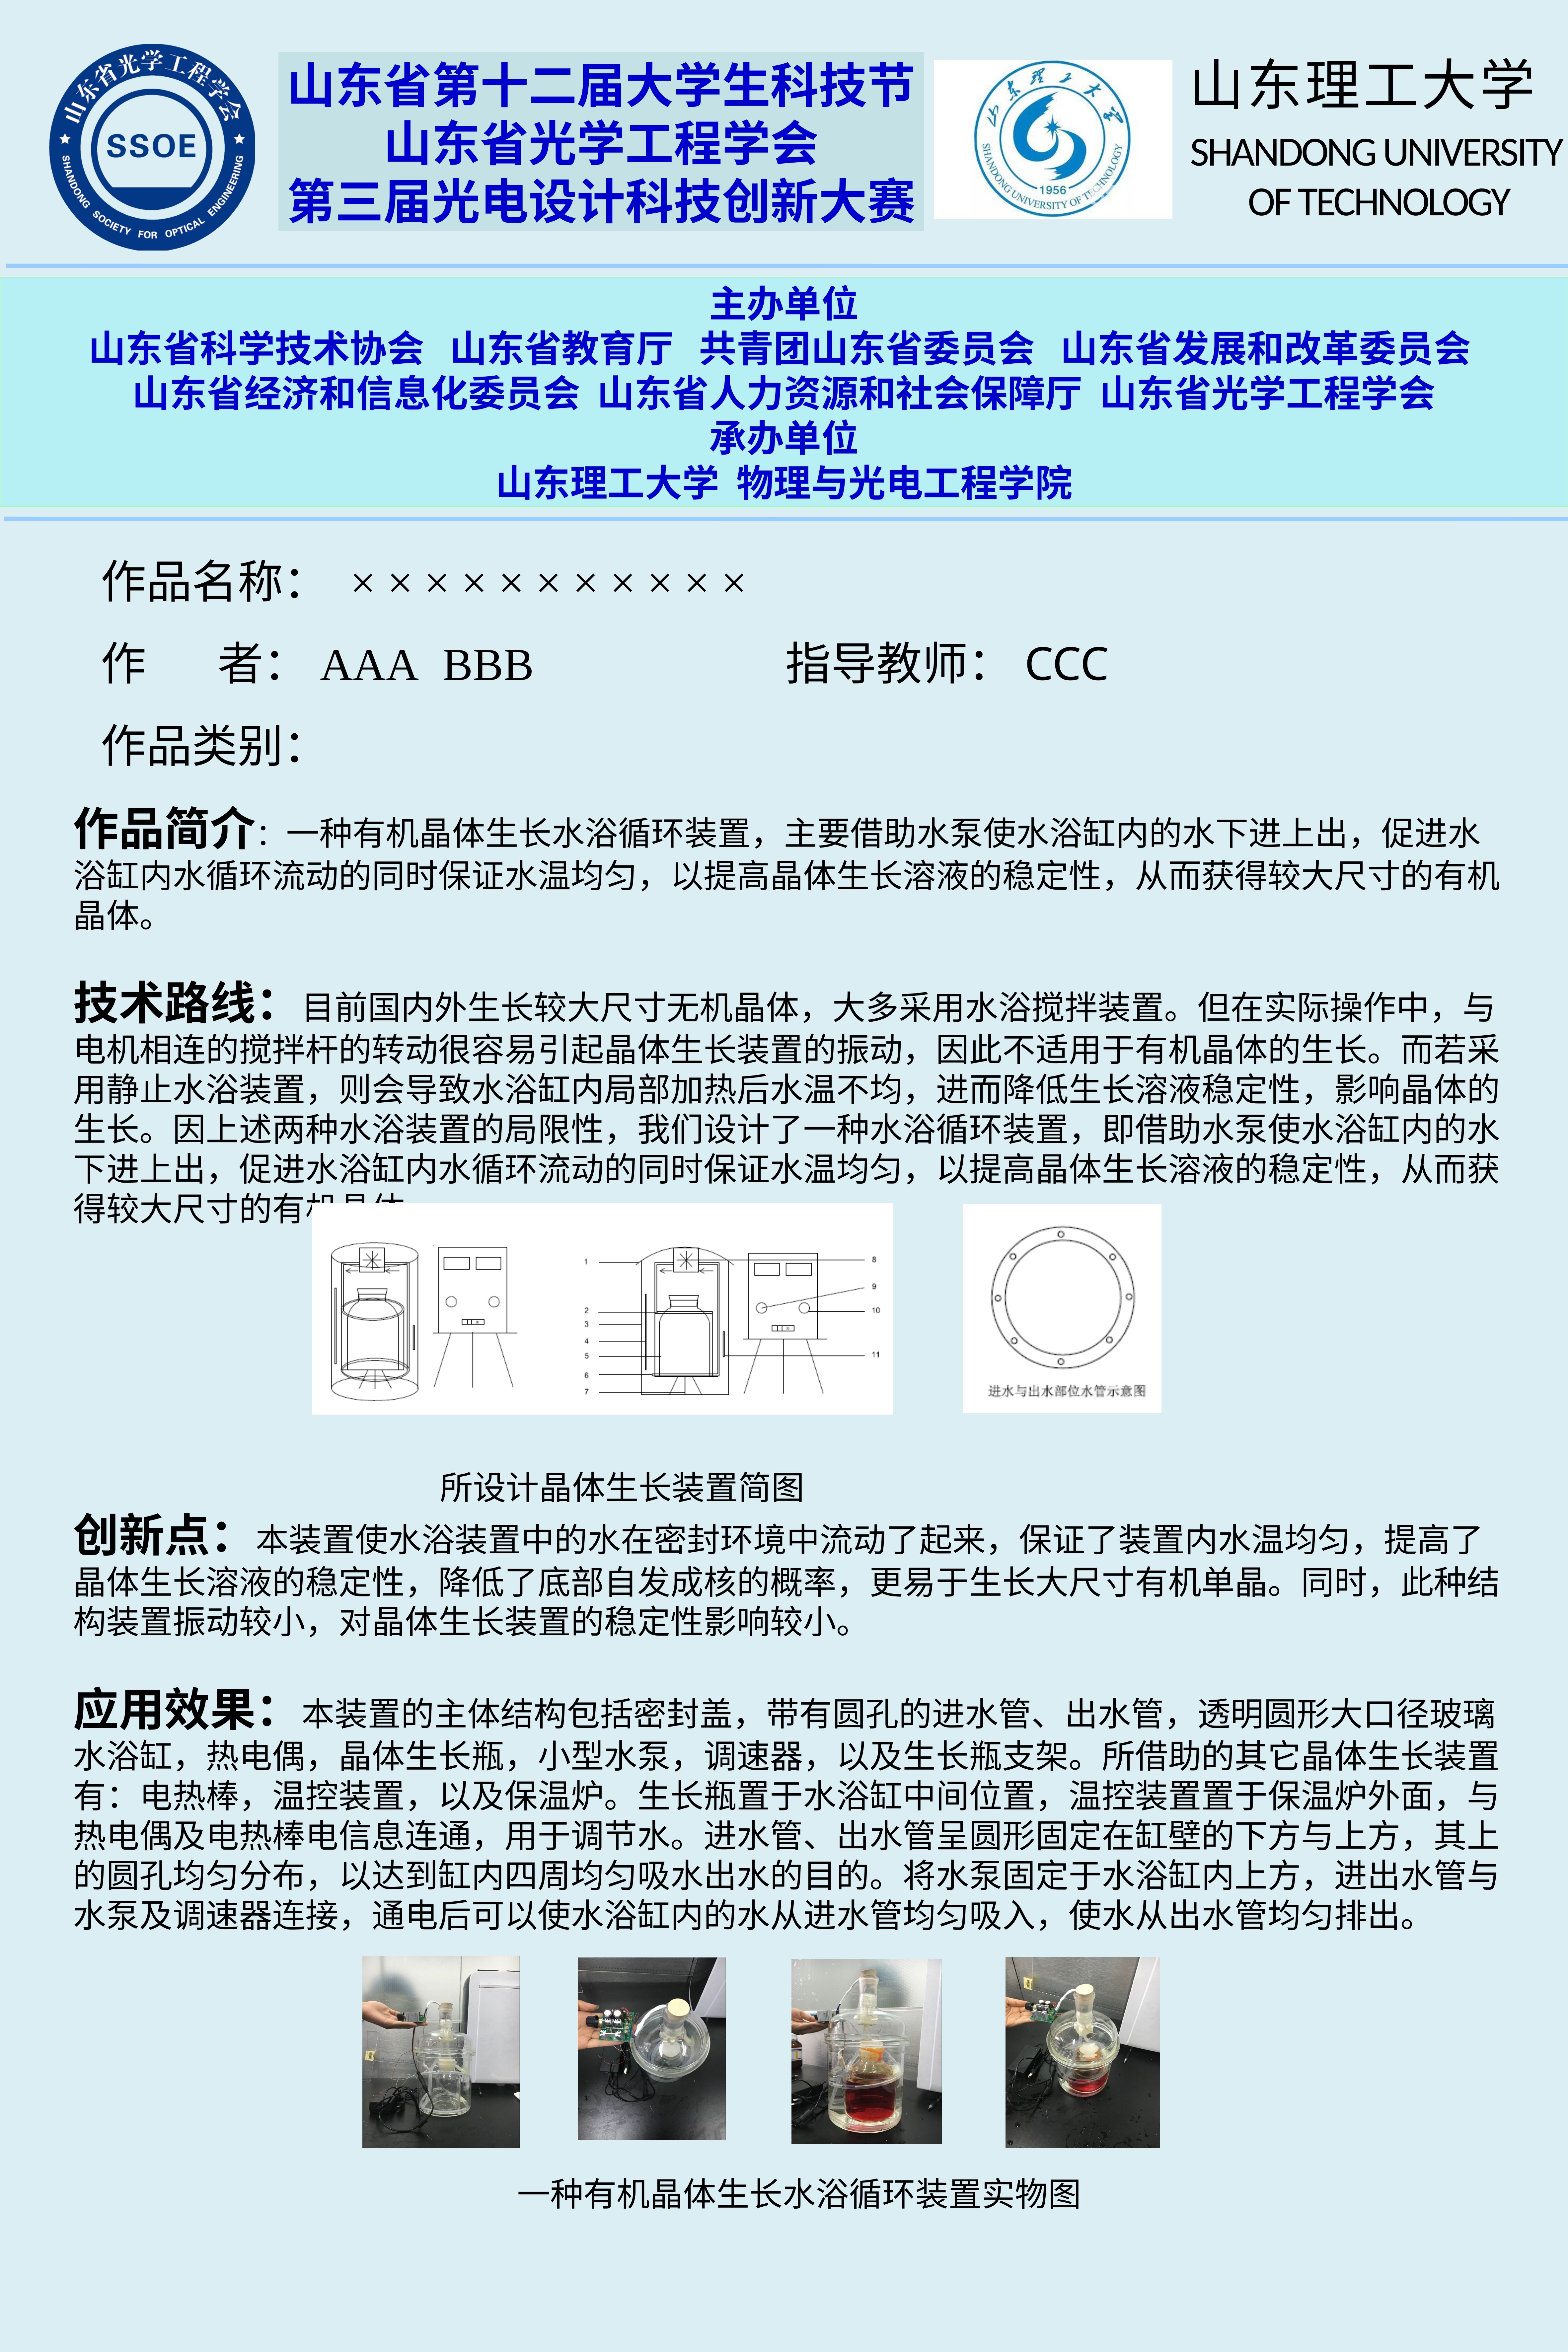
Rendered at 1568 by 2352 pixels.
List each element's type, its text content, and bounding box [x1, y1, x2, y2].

text_box 主办单位 山东省科学技术协会 山东省教育厅 共青团山东省委员会 山东省发展和改革委员会 山东省经济和信息化委员会 山东省人力资源和社会保障厅 山东省光学工程学会 承办单位 山东理工大学 物理与光电工程学院 [0, 277, 1568, 507]
text_box 山东省第十二届大学生科技节 山东省光学工程学会 第三届光电设计科技创新大赛 [278, 52, 924, 231]
text_box SHANDONG UNIVERSITY OF TECHNOLOGY [1184, 122, 1568, 227]
text_box 作品名称： × × × × × × × × × × × 作 者：AAA BBB 指导教师：CCC 作品类别： [96, 523, 1268, 774]
picture [963, 1204, 1161, 1413]
picture [1006, 1957, 1160, 2148]
picture [312, 1203, 893, 1415]
picture [49, 44, 255, 251]
picture [934, 60, 1172, 219]
picture [362, 1956, 520, 2148]
picture [578, 1957, 726, 2140]
text_box 山东理工大学 [1184, 47, 1568, 119]
text_box 作品简介：一种有机晶体生长水浴循环装置，主要借助水泵使水浴缸内的水下进上出，促进水浴缸内水循环流动的同时保证水温均匀，以提高晶体生长溶液的稳定性，从而获得较大尺寸的有机晶体。 技术路线：目前国内外生长较大尺寸无机晶体，大多采用水浴搅拌装置。但在实际操作中，与电机相连的搅拌杆的转动很容易引起晶体生长装置的振动，因此不适用于有机晶体的生长。而若采用静止水浴装置，则会导致水浴缸内局部加热后水温不均，进而降低生长溶液稳定性，影响晶体的生长。因上述两种水浴装置的局限性，我们设计了一种水浴循环装置，即借助水泵使水浴缸内的水下进上出，促进水浴缸内水循环流动的同时保证水温均匀，以提高晶体生长溶液的稳定性，从而获得较大尺寸的有机晶体。 所设计晶体生长装置简图 创新点：本装置使水浴装置中的水在密封环境中流动了起来，保证了装置内水温均匀，提高了晶体生长溶液的稳定性，降低了底部自发成核的概率，更易于生长大尺寸有机单晶。同时，此种结构装置振动较小，对晶体生长装置的稳定性影响较小。 应用效果：本装置的主体结构包括密封盖，带有圆孔的进水管、出水管，透明圆形大口径玻璃水浴缸，热电偶，晶体生长瓶，小型水泵，调速器，以及生长瓶支架。所借助的其它晶体生长装置有：电热棒，温控装置，以及保温炉。生长瓶置于水浴缸中间位置，温控装置置于保温炉外面，与热电偶及电热棒电信息连通，用于调节水。进水管、出水管呈圆形固定在缸壁的下方与上方，其上的圆孔均匀分布，以达到缸内四周均匀吸水出水的目的。将水泵固定于水浴缸内上方，进出水管与水泵及调速器连接，通电后可以使水浴缸内的水从进水管均匀吸入，使水从出水管均匀排出。 一种有机晶体生长水浴循环装置实物图 [68, 797, 1508, 2215]
picture [791, 1959, 942, 2144]
